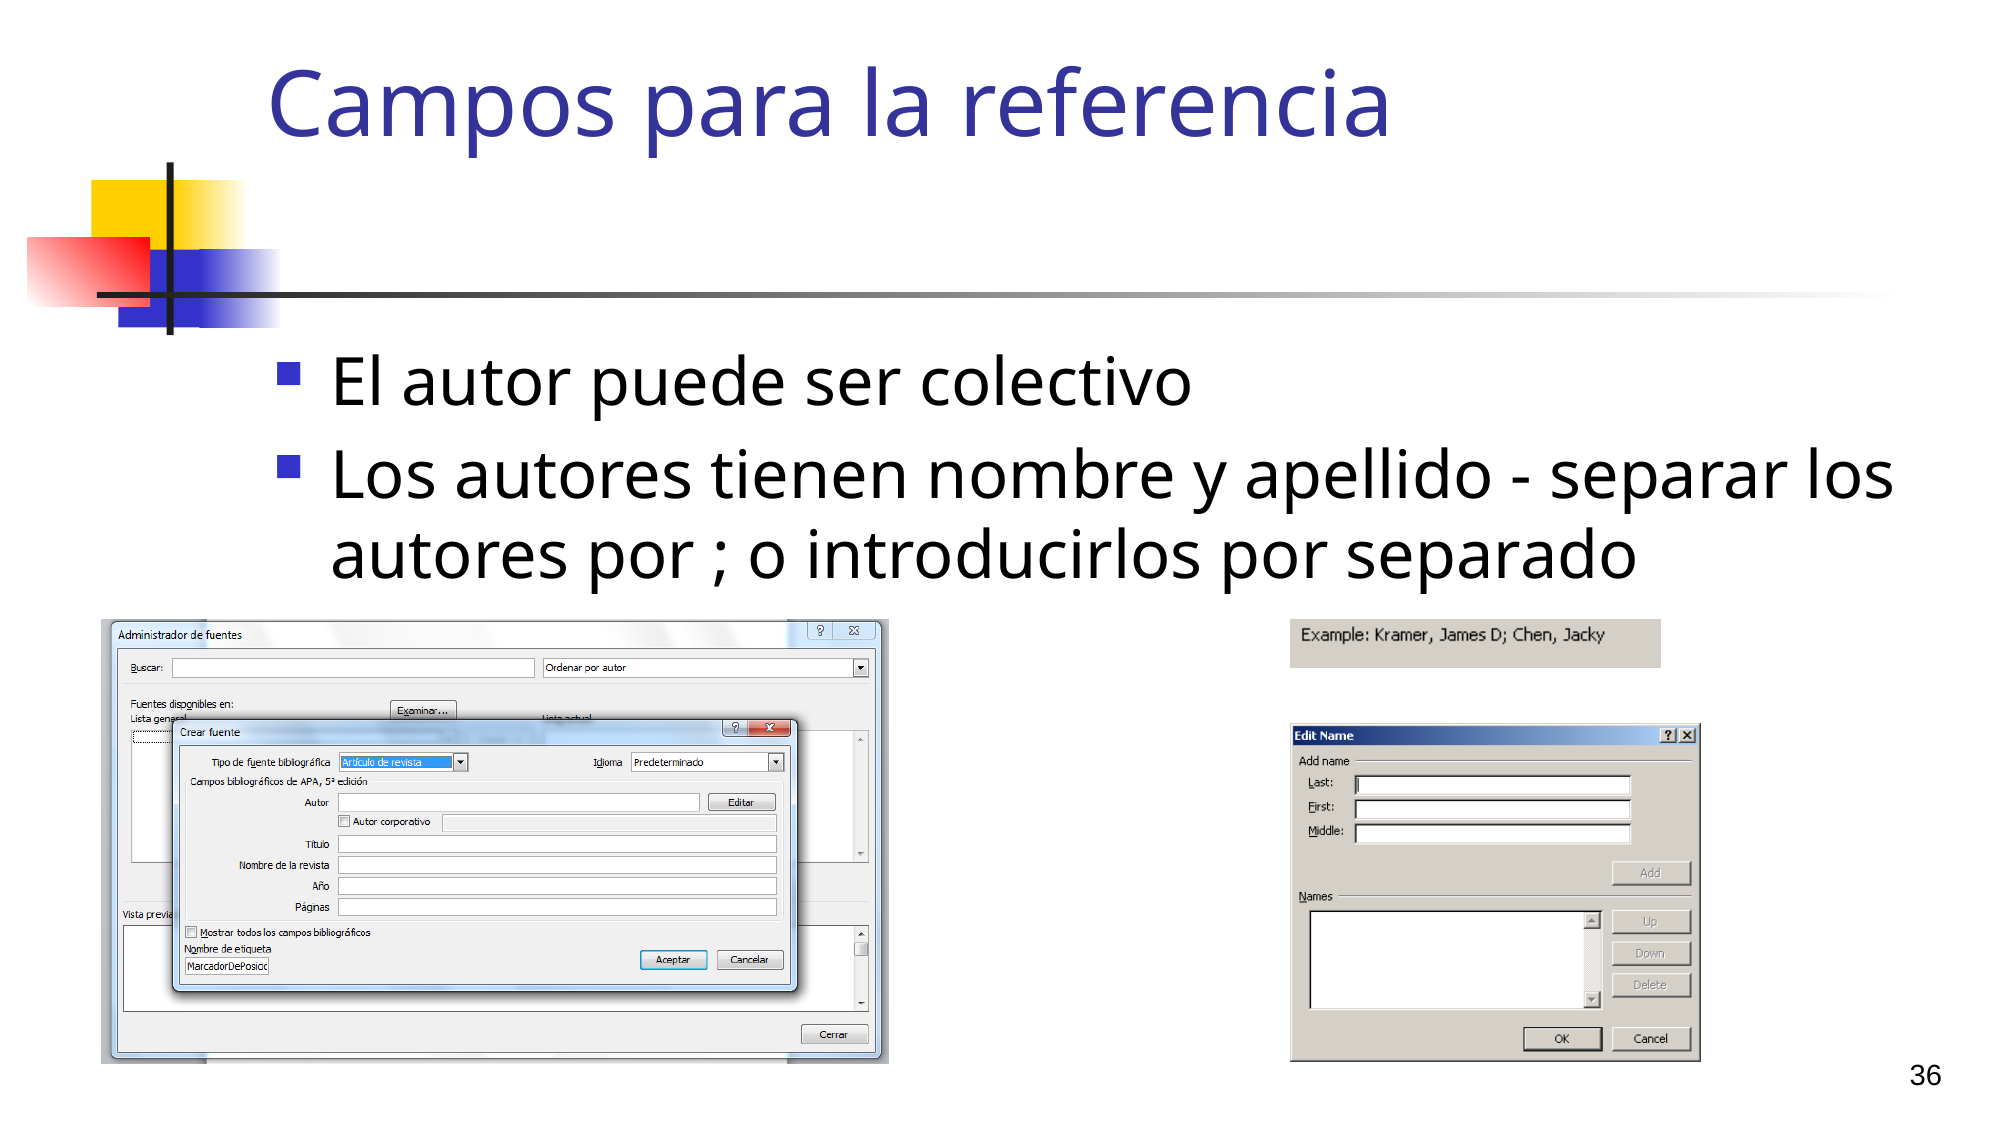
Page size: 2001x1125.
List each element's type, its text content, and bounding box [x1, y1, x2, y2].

title Campos para la referencia [251, 34, 1957, 276]
picture [101, 619, 889, 1064]
list El autor puede ser colectivo Los autores tienen nombre y apellido - separar los autores por ; o introducirlos por separado [258, 330, 1959, 1007]
slide_number 36 [1540, 1023, 1958, 1100]
picture [1290, 619, 1661, 668]
picture [1290, 723, 1701, 1062]
